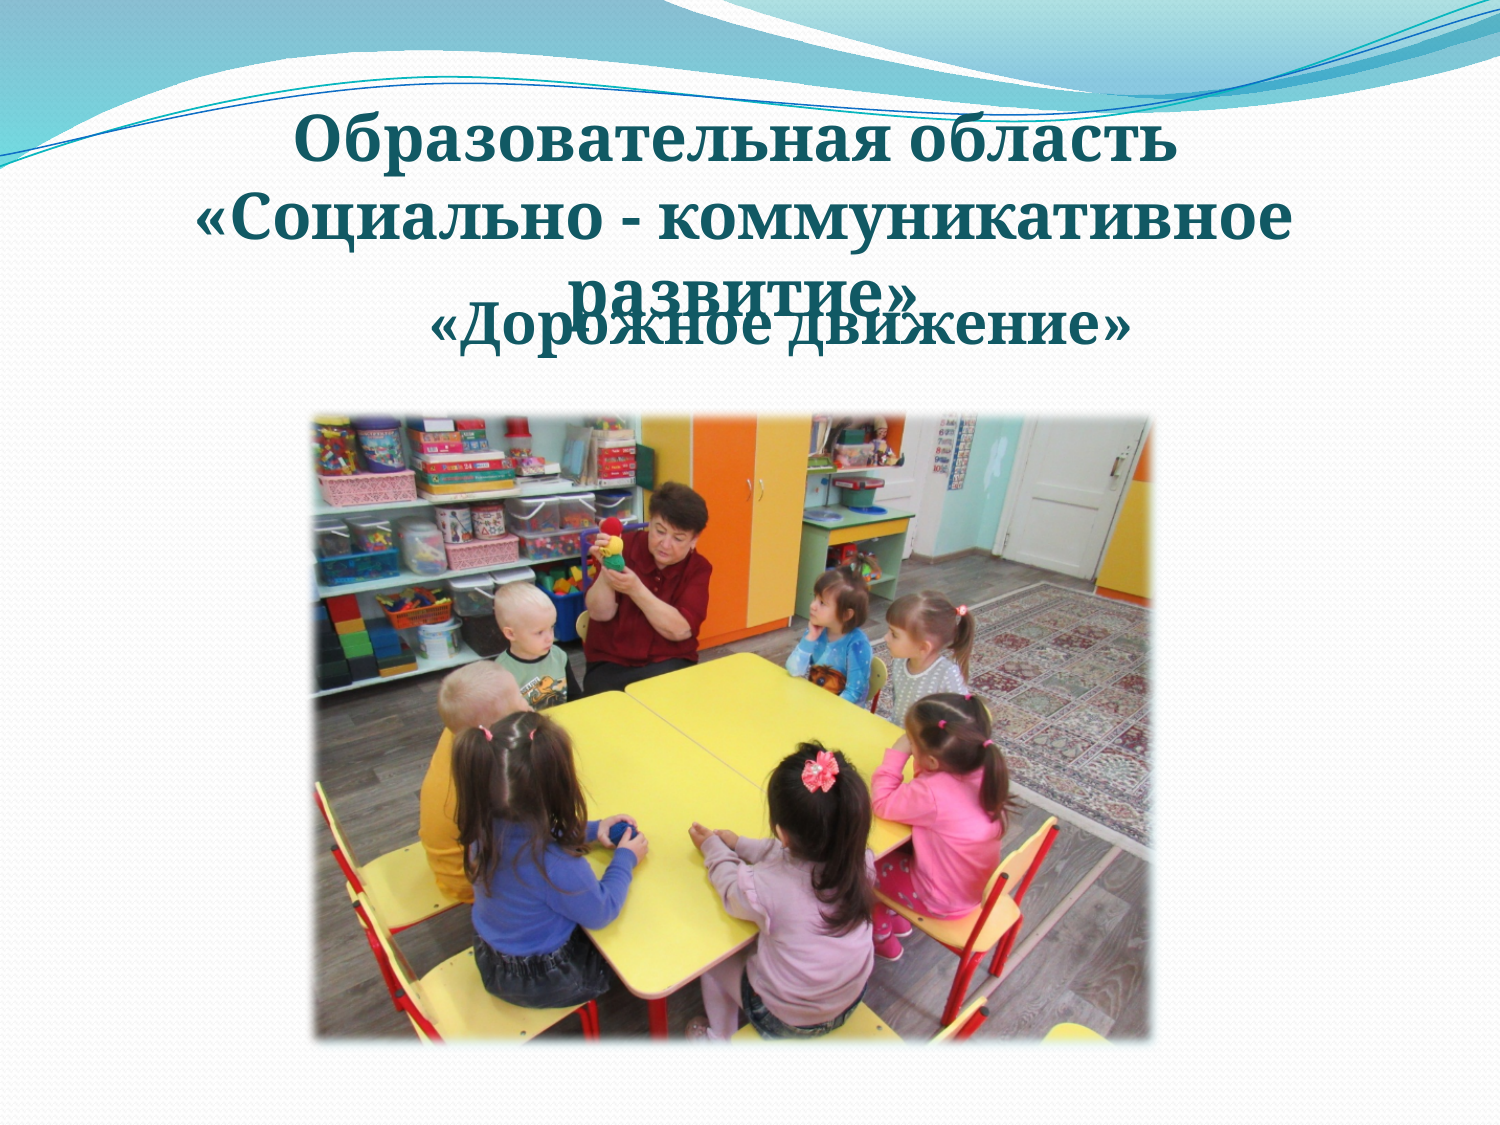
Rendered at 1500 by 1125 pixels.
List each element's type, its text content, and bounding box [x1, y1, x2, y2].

picture [305, 408, 1159, 1049]
text_box Образовательная область «Социально - коммуникативное развитие» [29, 89, 1459, 338]
text_box «Дорожное движение» [413, 278, 1158, 364]
